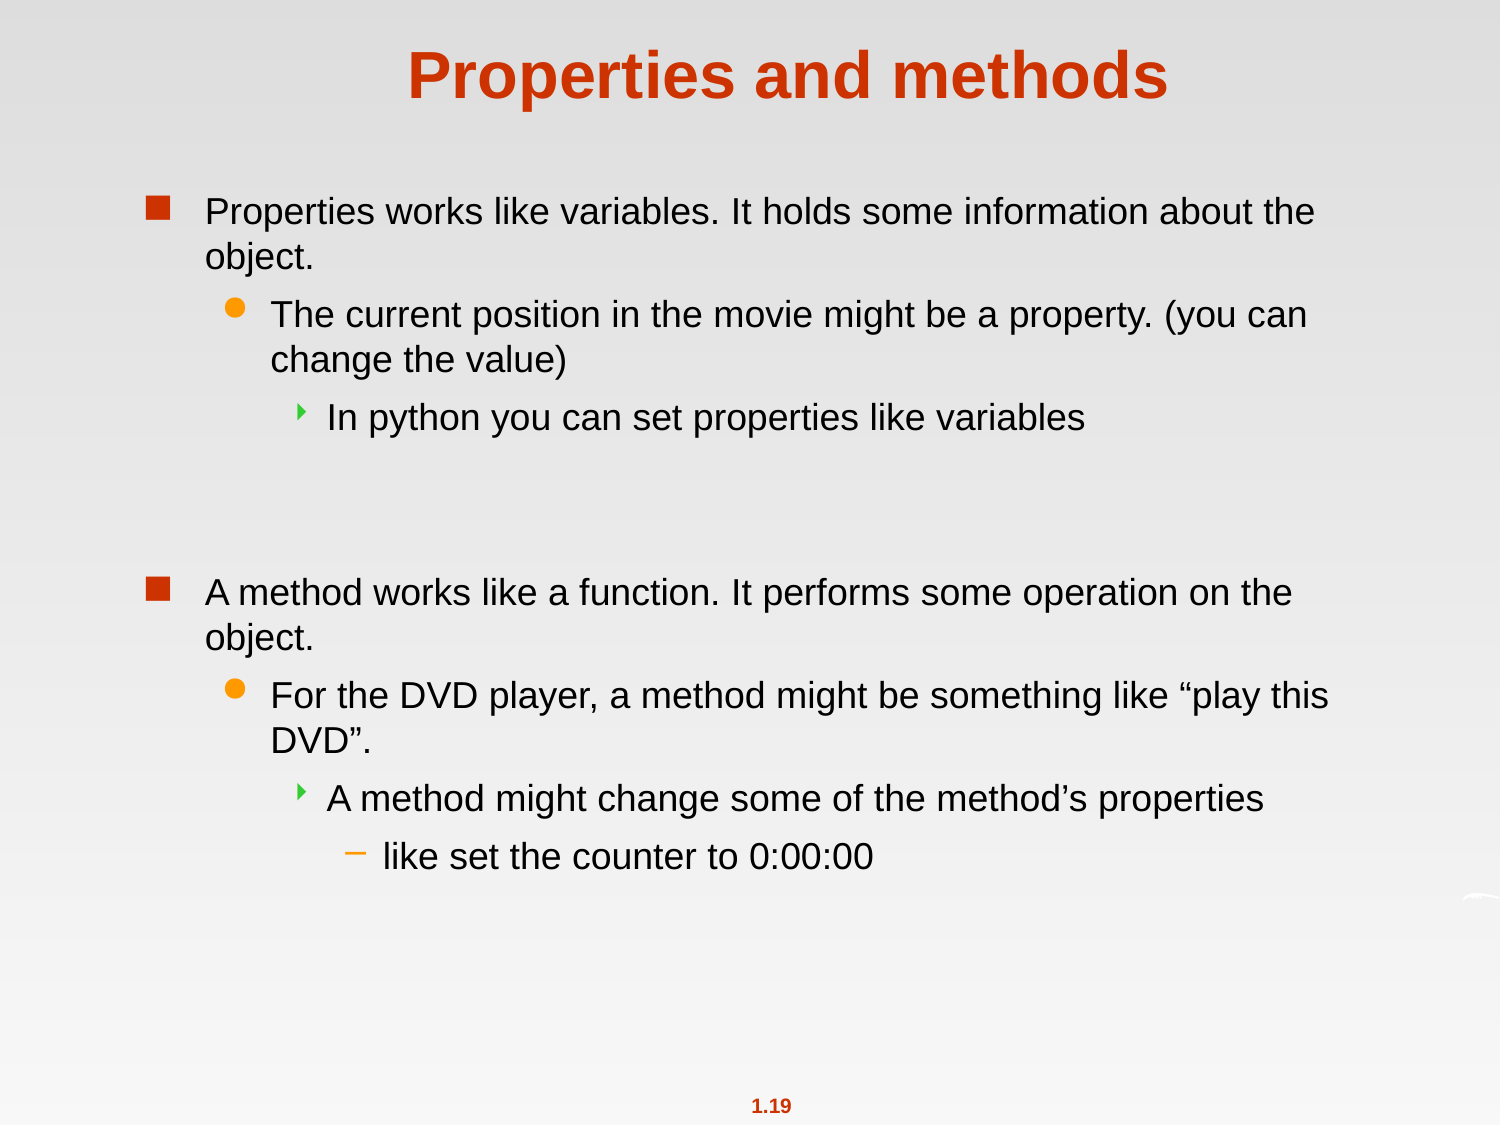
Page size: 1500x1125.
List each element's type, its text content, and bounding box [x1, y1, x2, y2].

list Properties works like variables. It holds some information about the object. The current position in the movie might be a property. (you can change the value) In python you can set properties like variables A method works like a function. It performs some operation on the object. For the DVD player, a method might be something like “play this DVD”. A method might change some of the method’s properties like set the counter to 0:00:00 [133, 179, 1391, 985]
title Properties and methods [125, 18, 1452, 120]
